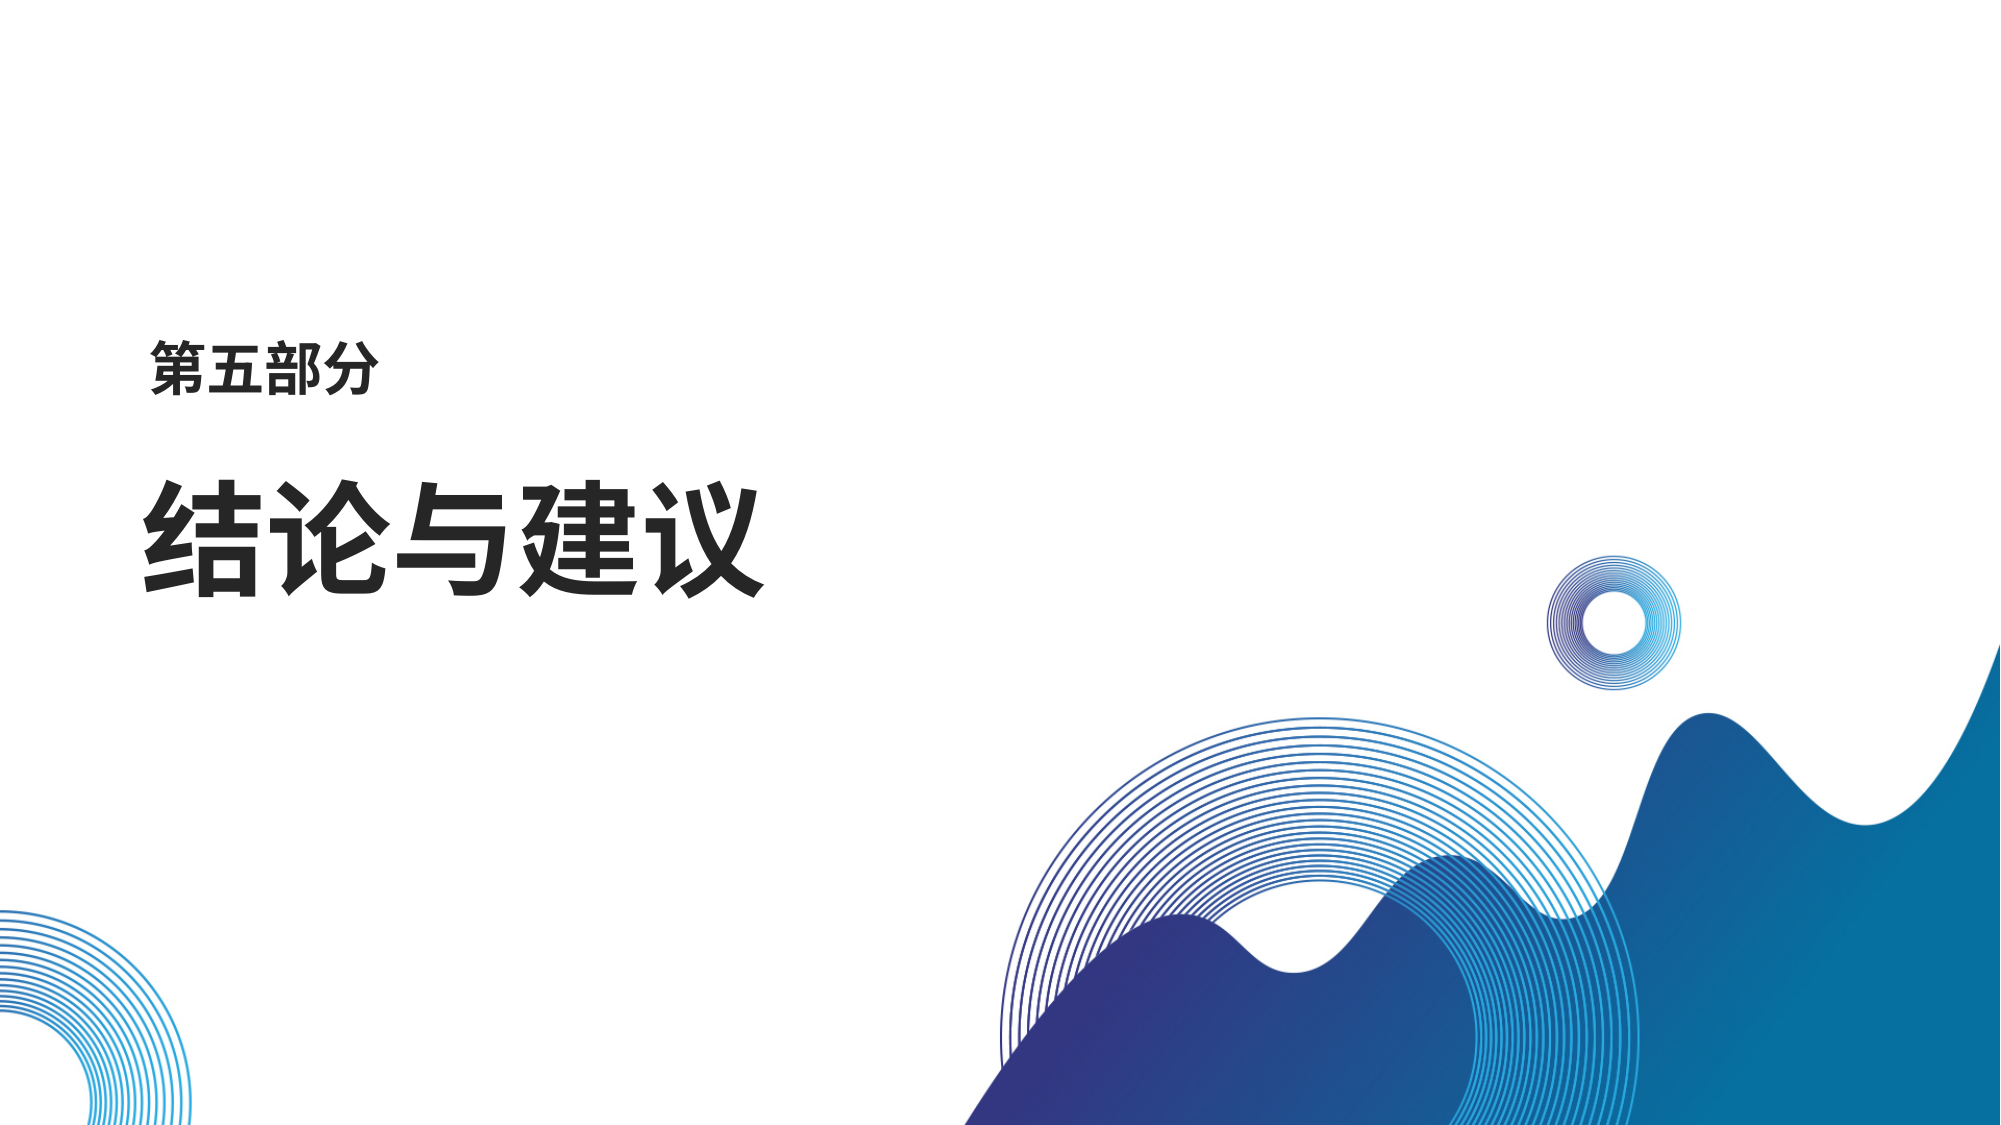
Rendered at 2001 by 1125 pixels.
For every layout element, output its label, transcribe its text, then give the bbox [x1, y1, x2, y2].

text_box 结论与建议 [127, 453, 1161, 619]
text_box 第五部分 [133, 324, 563, 410]
picture [0, 0, 2000, 1125]
